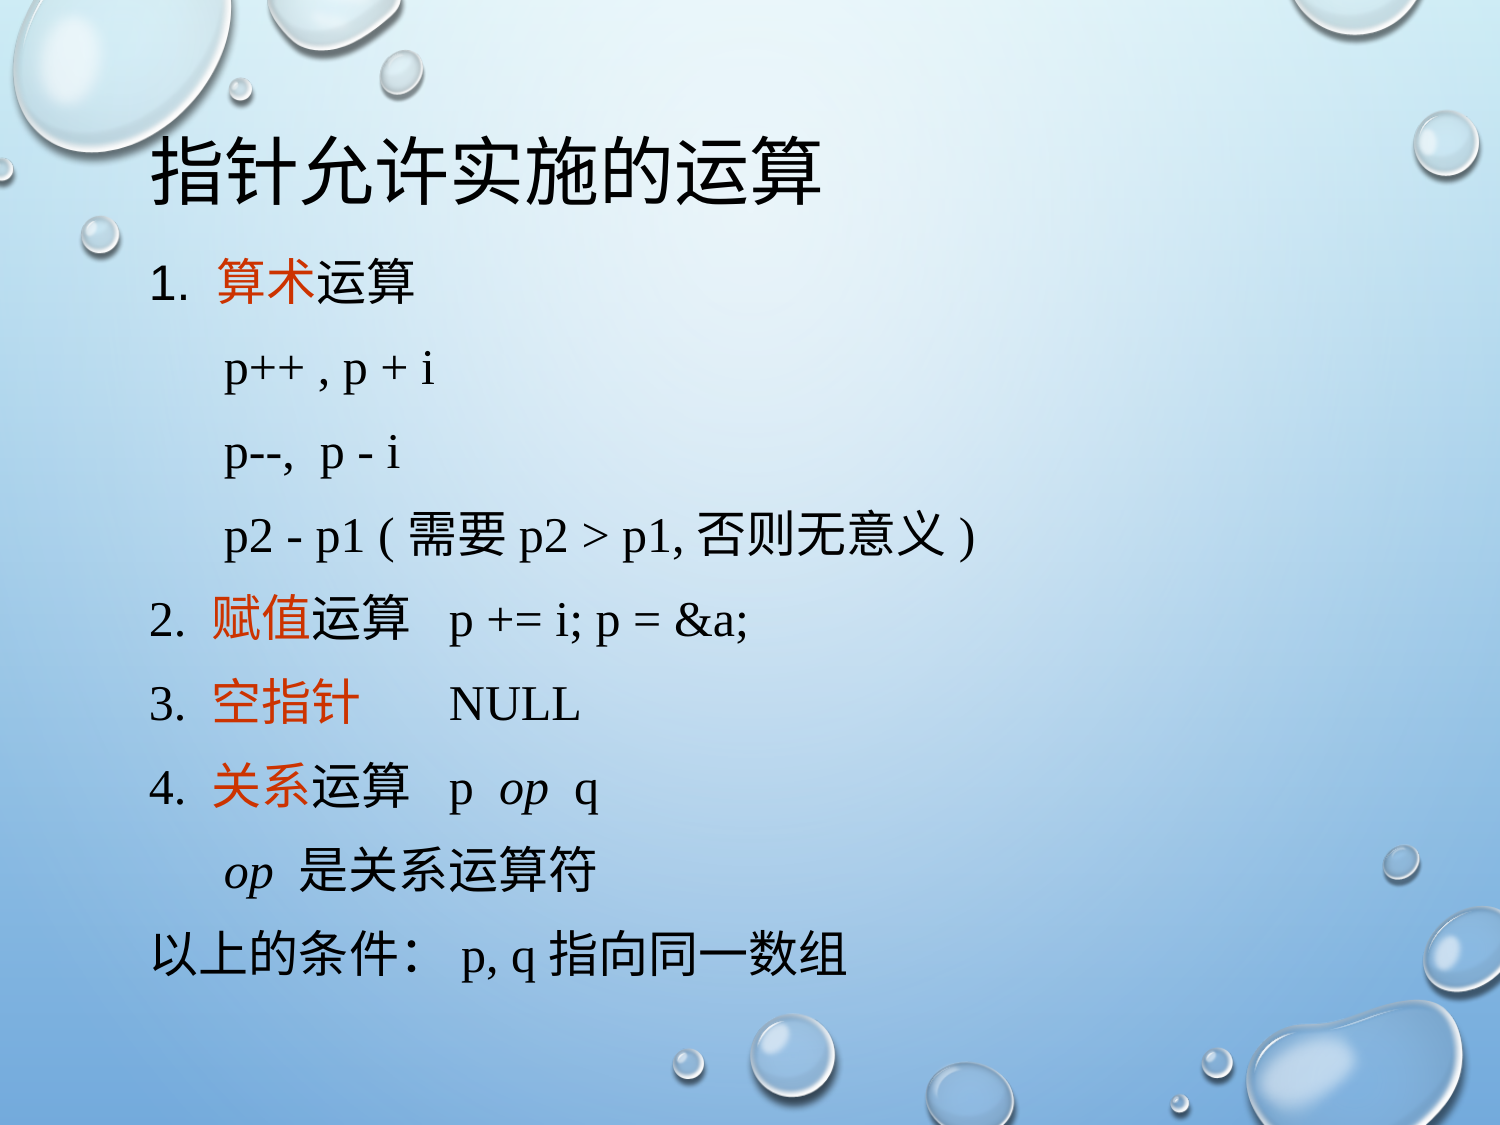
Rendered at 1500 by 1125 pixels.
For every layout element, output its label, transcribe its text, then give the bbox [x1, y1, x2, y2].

picture [0, 0, 1500, 1125]
text_box 1. 算术运算 p++ , p + i p--, p - i p2 - p1 (需要p2 > p1,否则无意义) 2. 赋值运算 p += i; p = &a; 3. 空指针 NULL 4. 关系运算 p op q op 是关系运算符 以上的条件：p, q指向同一数组 [134, 219, 1459, 990]
title 指针允许实施的运算 [134, 125, 1345, 213]
